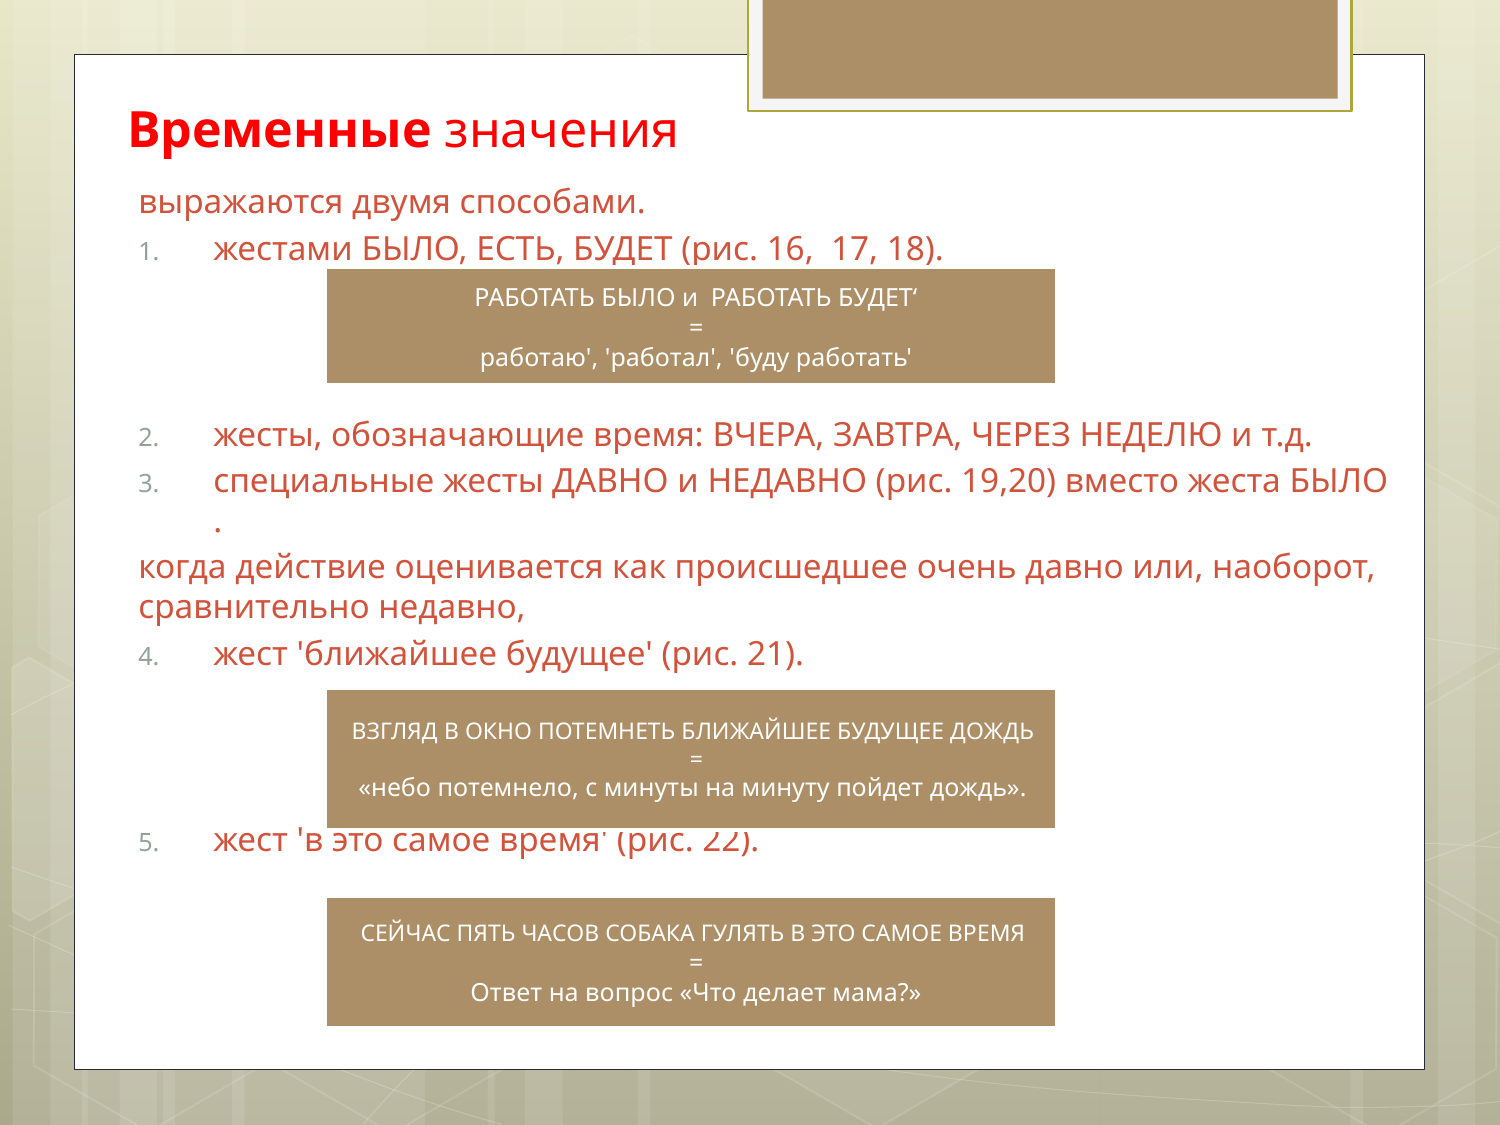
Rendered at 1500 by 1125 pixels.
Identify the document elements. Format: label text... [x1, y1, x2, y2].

text_box РАБОТАТЬ БЫЛО и РАБОТАТЬ БУДЕТ‘ = работаю', 'работал', 'буду работать' [323, 265, 1058, 387]
text_box ВЗГЛЯД В ОКНО ПОТЕМНЕТЬ БЛИЖАЙШЕЕ БУДУЩЕЕ ДОЖДЬ = «небо потемнело, с минуты на минуту пойдет дождь». [323, 686, 1058, 832]
list выражаются двумя способами. жестами БЫЛО, ЕСТЬ, БУДЕТ (рис. 16, 17, 18). жесты, обозначающие время: ВЧЕРА, ЗАВТРА, ЧЕРЕЗ НЕДЕЛЮ и т.д. специальные жесты ДАВНО и НЕДАВНО (рис. 19,20) вместо жеста БЫЛО . когда действие оценивается как происшедшее очень давно или, наоборот, сравнительно недавно, жест 'ближайшее будущее' (рис. 21). жест 'в это самое время' (рис. 22). [112, 172, 1412, 1029]
text_box СЕЙЧАС ПЯТЬ ЧАСОВ СОБАКА ГУЛЯТЬ В ЭТО САМОЕ ВРЕМЯ = Ответ на вопрос «Что делает мама?» [323, 895, 1058, 1030]
title Временные значения [112, 66, 1265, 165]
